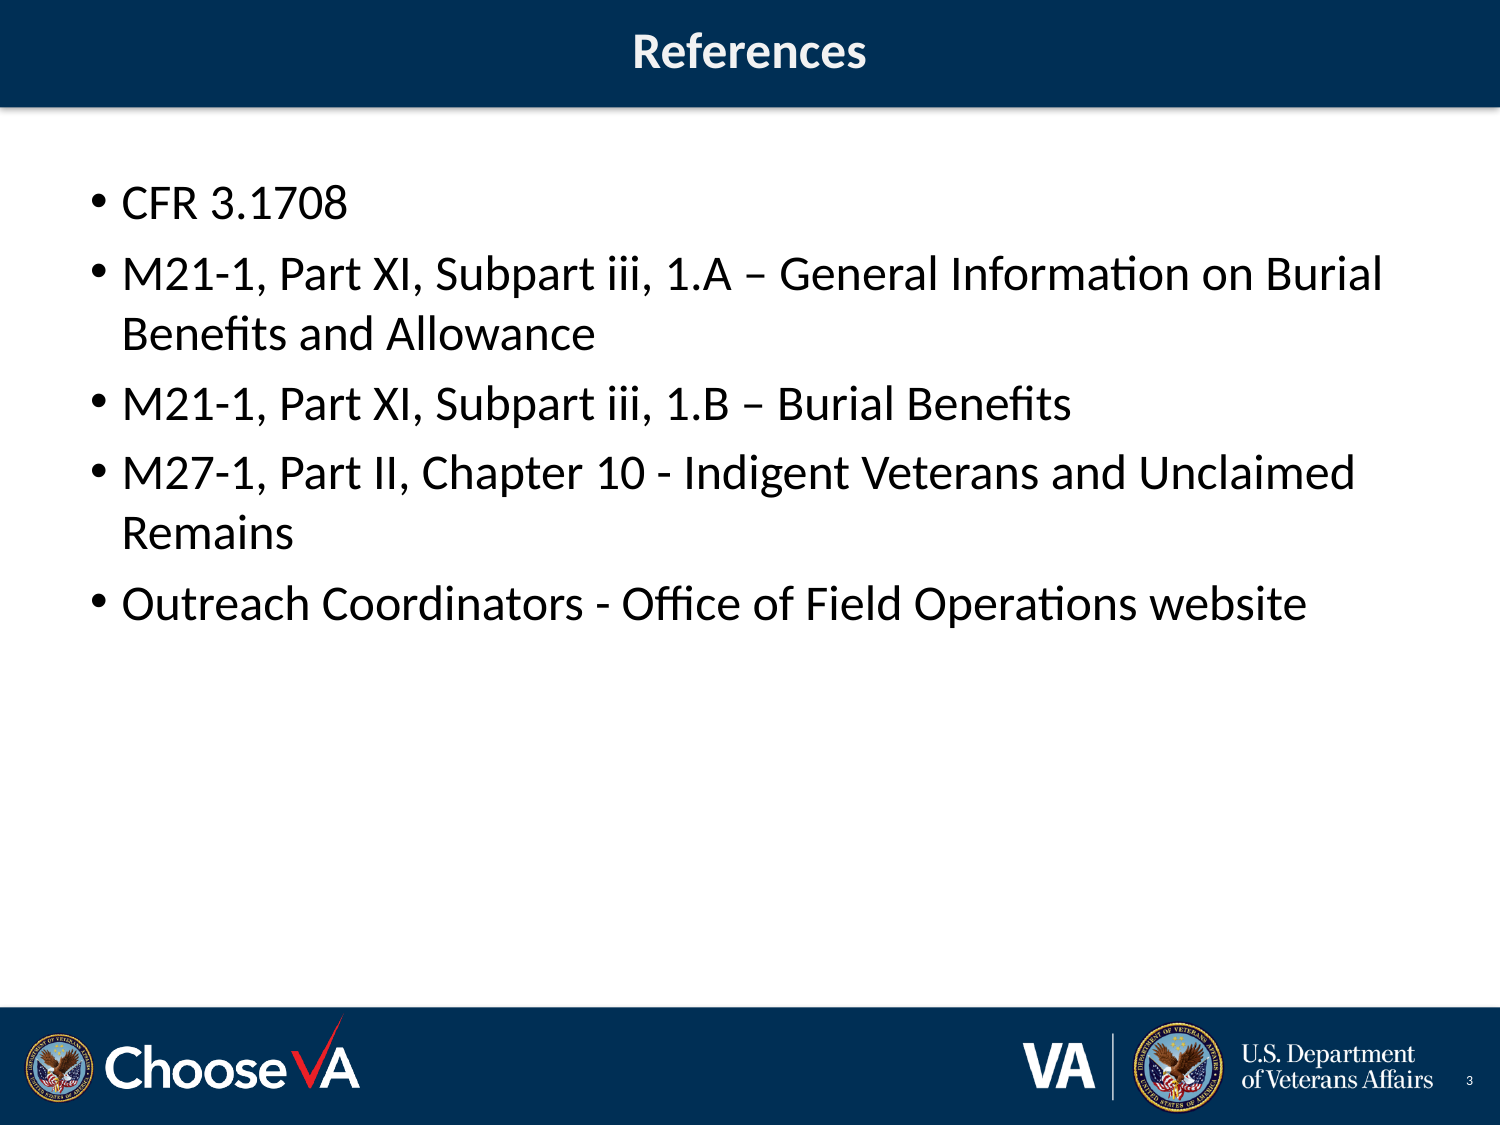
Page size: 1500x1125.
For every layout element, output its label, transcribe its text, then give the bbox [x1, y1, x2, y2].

title References [0, 0, 1500, 108]
picture [24, 1012, 360, 1103]
list CFR 3.1708 M21-1, Part XI, Subpart iii, 1.A – General Information on Burial Benefits and Allowance M21-1, Part XI, Subpart iii, 1.B – Burial Benefits M27-1, Part II, Chapter 10 - Indigent Veterans and Unclaimed Remains Outreach Coordinators - Office of Field Operations website [75, 162, 1425, 970]
slide_number 3 [1425, 1049, 1489, 1110]
picture [1017, 1014, 1438, 1120]
